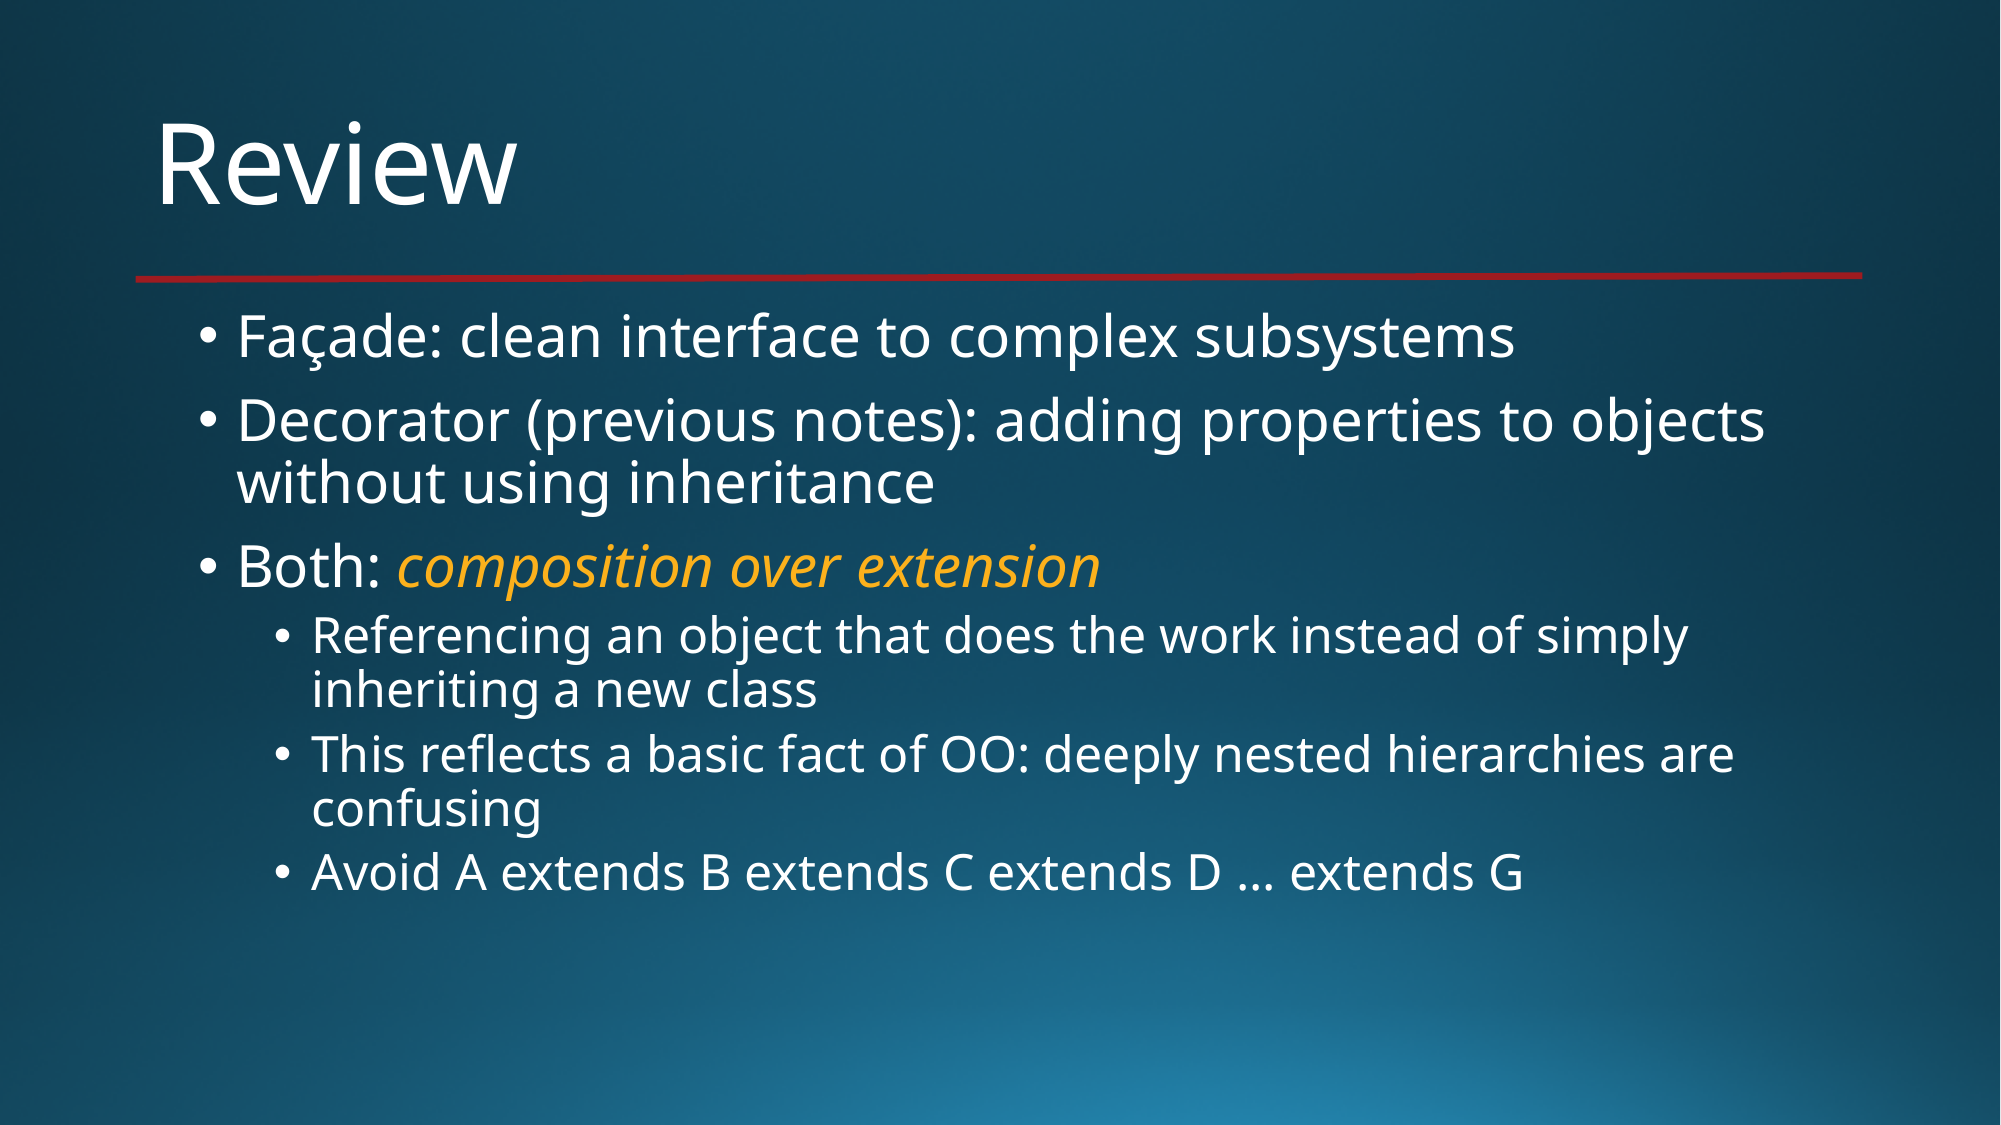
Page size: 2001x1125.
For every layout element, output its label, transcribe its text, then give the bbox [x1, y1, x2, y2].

list Façade: clean interface to complex subsystems Decorator (previous notes): adding properties to objects without using inheritance Both: composition over extension Referencing an object that does the work instead of simply inheriting a new class This reflects a basic fact of OO: deeply nested hierarchies are confusing Avoid A extends B extends C extends D ... extends G [183, 299, 1863, 1014]
picture [0, 0, 2001, 1125]
title Review [137, 59, 1863, 278]
